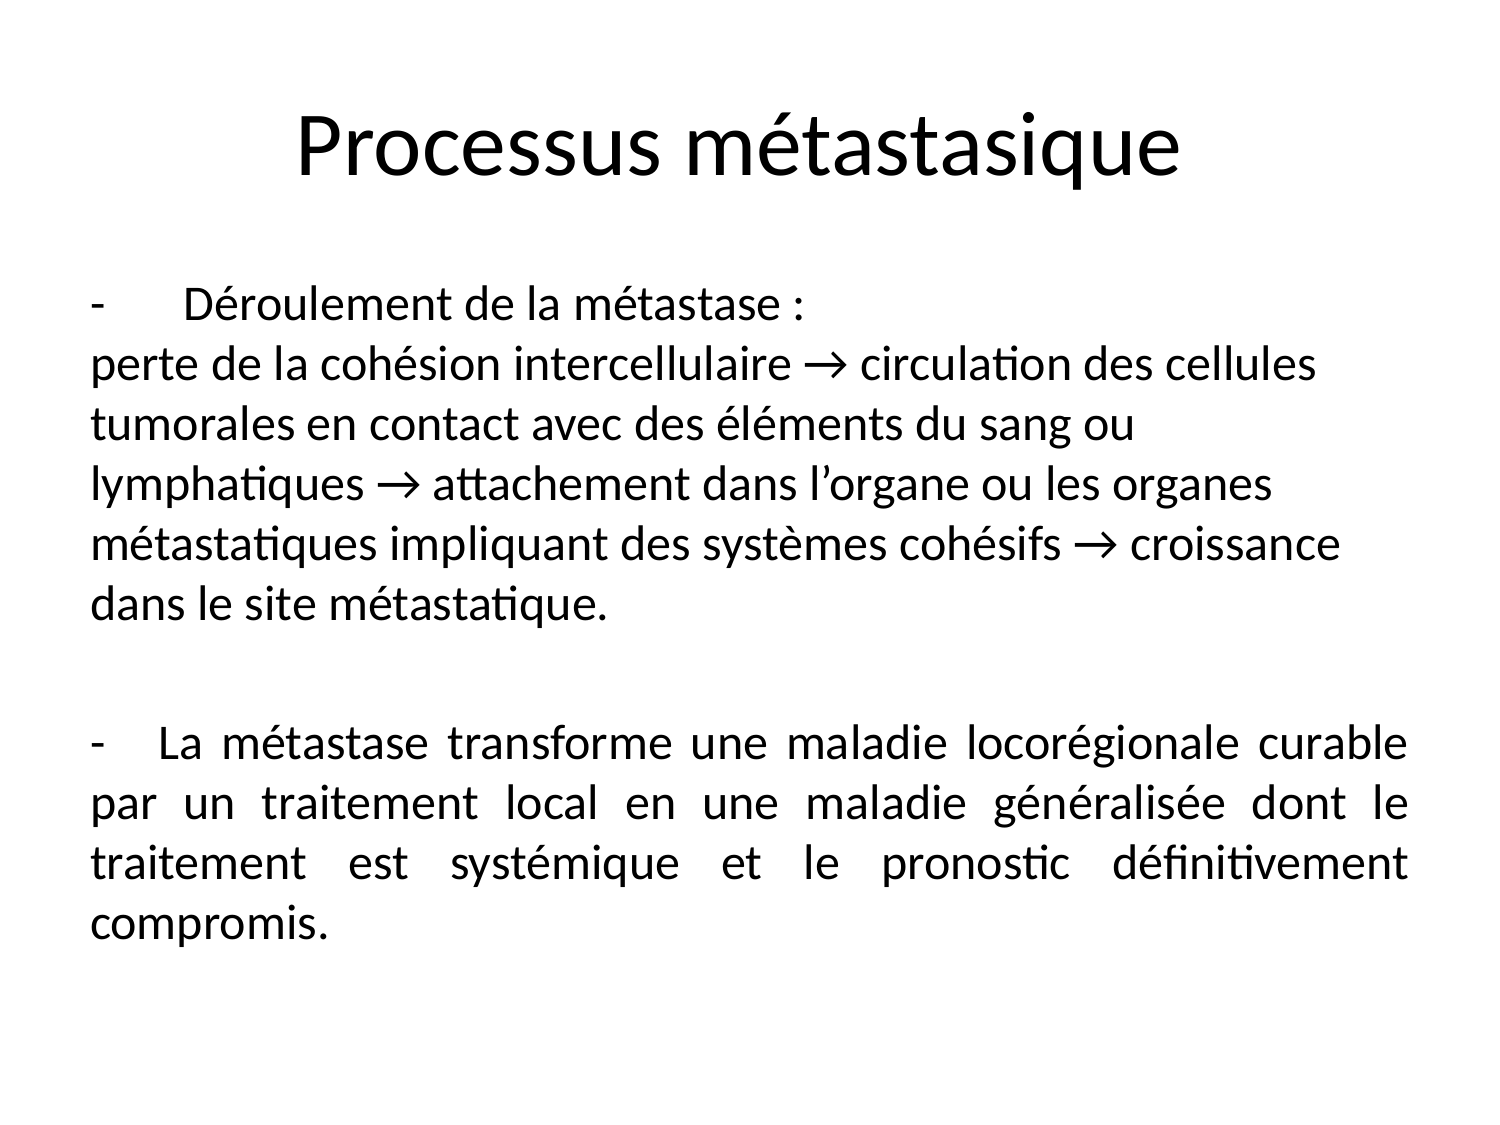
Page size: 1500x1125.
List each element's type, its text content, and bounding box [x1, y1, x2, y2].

list - Déroulement de la métastase : perte de la cohésion intercellulaire → circulation des cellules tumorales en contact avec des éléments du sang ou lymphatiques → attachement dans l’organe ou les organes métastatiques impliquant des systèmes cohésifs → croissance dans le site métastatique. - La métastase transforme une maladie locorégionale curable par un traitement local en une maladie généralisée dont le traitement est systémique et le pronostic définitivement compromis. [75, 262, 1425, 1005]
title Processus métastasique [75, 45, 1425, 233]
